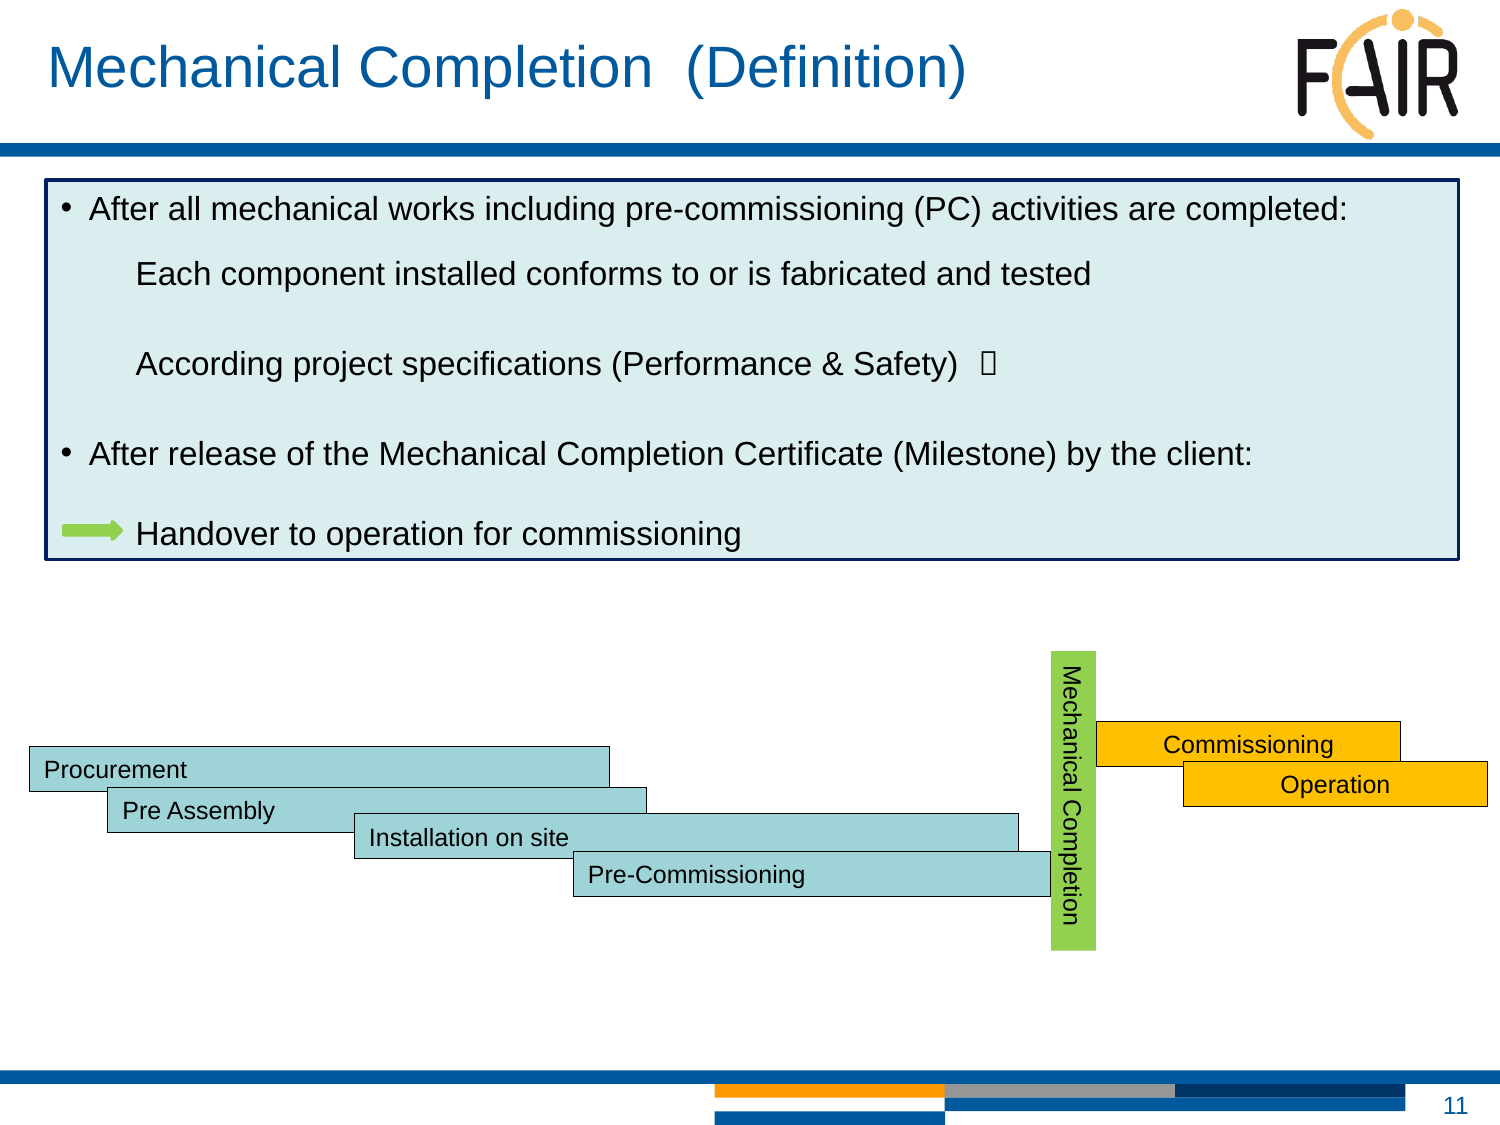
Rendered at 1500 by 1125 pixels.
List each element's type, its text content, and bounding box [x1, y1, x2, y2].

text_box Procurement [29, 746, 610, 792]
text_box Installation on site [354, 813, 1019, 859]
text_box Commissioning [1096, 721, 1401, 767]
text_box Pre Assembly [107, 787, 647, 833]
text_box After all mechanical works including pre-commissioning (PC) activities are completed: Each component installed conforms to or is fabricated and tested According project specifications (Performance & Safety)  After release of the Mechanical Completion Certificate (Milestone) by the client: Handover to operation for commissioning [45, 179, 1459, 560]
text_box Operation [1183, 761, 1488, 807]
text_box Mechanical Completion [1051, 651, 1096, 951]
picture [1296, 6, 1459, 29]
text_box Pre-Commissioning [573, 851, 1051, 897]
text_box Mechanical Completion (Definition) [47, 29, 1459, 110]
slide_number 11 [1364, 1083, 1485, 1125]
picture [1296, 110, 1459, 142]
text_box [62, 520, 123, 541]
